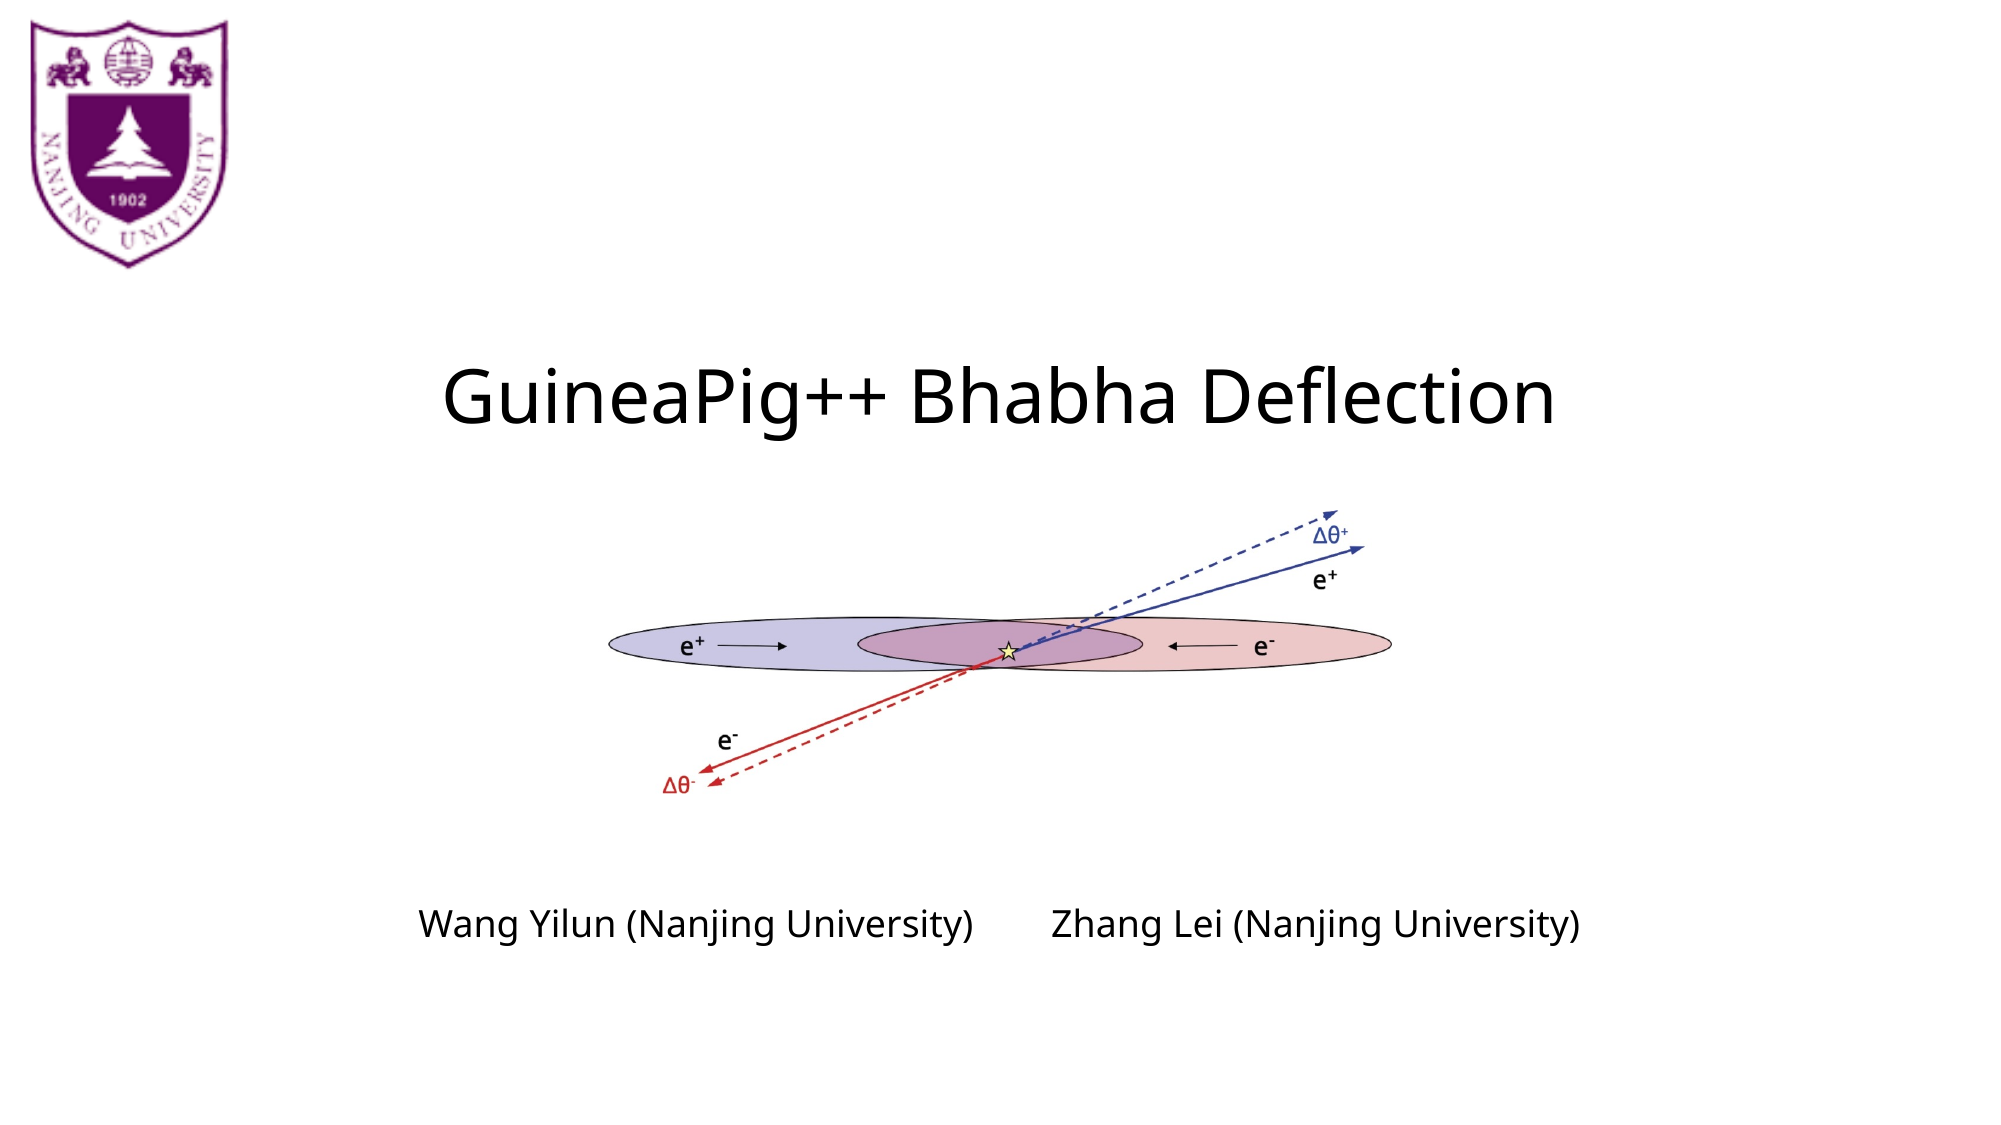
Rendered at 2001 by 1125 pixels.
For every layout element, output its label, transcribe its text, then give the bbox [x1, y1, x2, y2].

text_box GuineaPig++ Bhabha Deflection [237, 296, 1762, 446]
picture [607, 509, 1393, 795]
text_box Wang Yilun (Nanjing University) Zhang Lei (Nanjing University) [326, 870, 1674, 953]
picture [30, 0, 231, 275]
